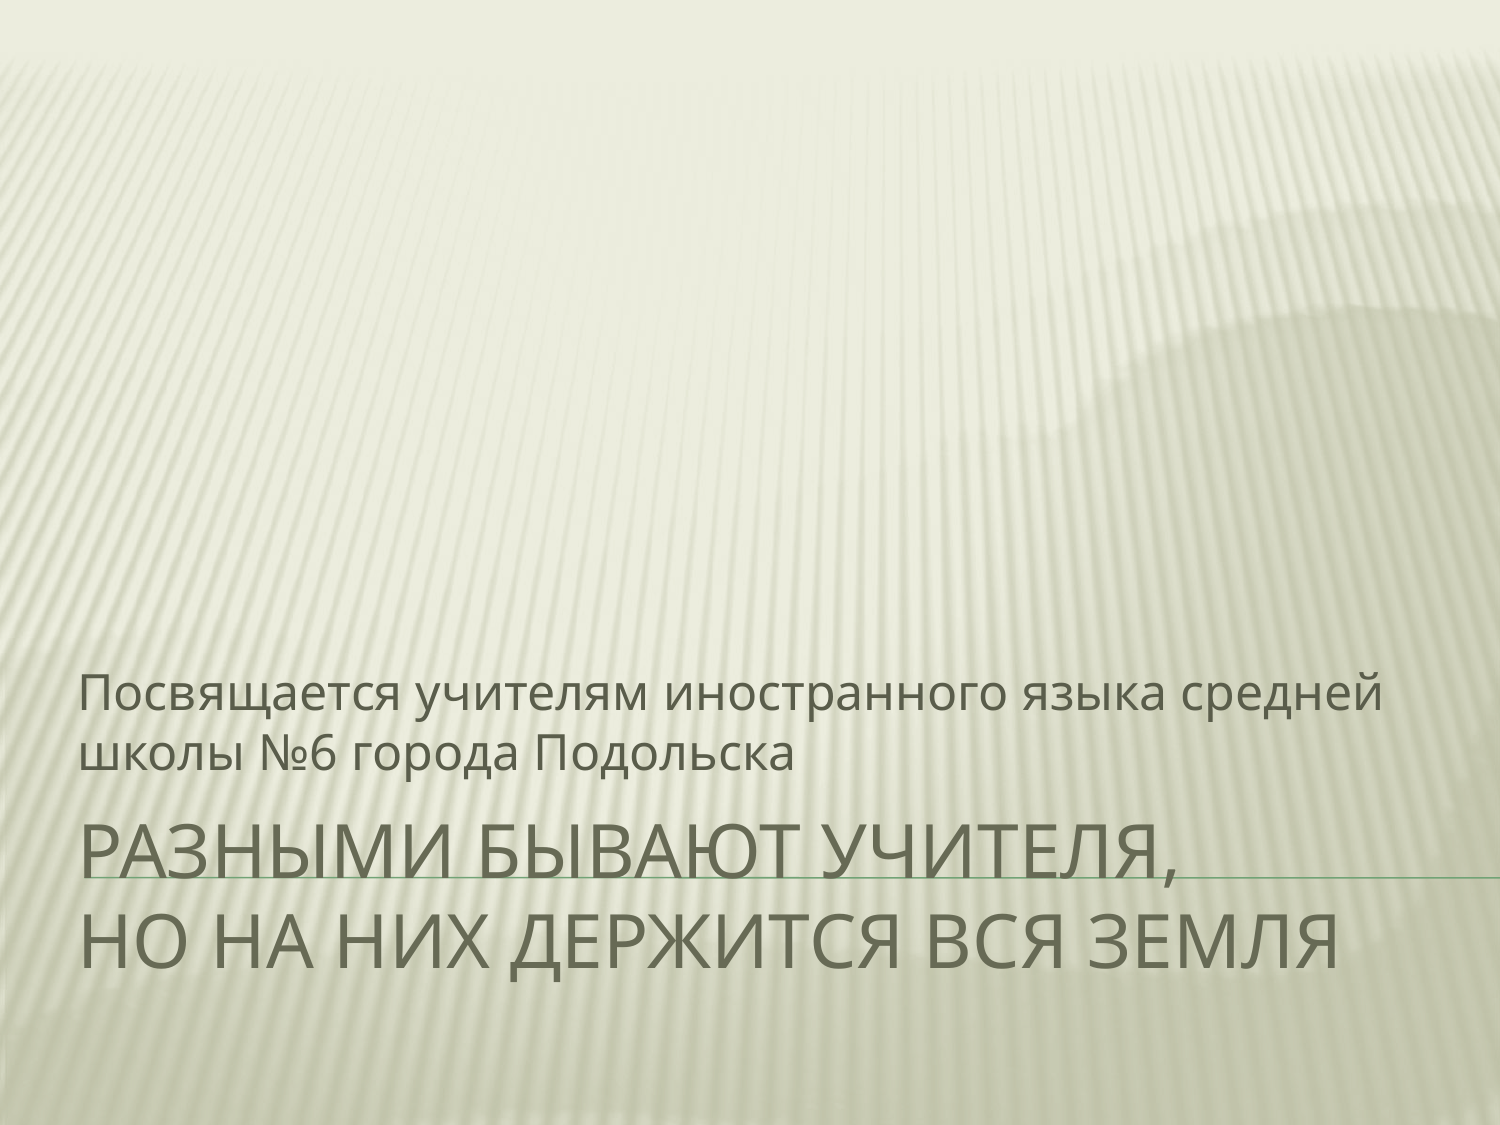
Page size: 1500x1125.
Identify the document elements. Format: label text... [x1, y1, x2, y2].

title Разными бывают учителя, Но на них держится вся Земля [62, 796, 1450, 997]
subtitle Посвящается учителям иностранного языка средней школы №6 города Подольска [62, 637, 1450, 788]
